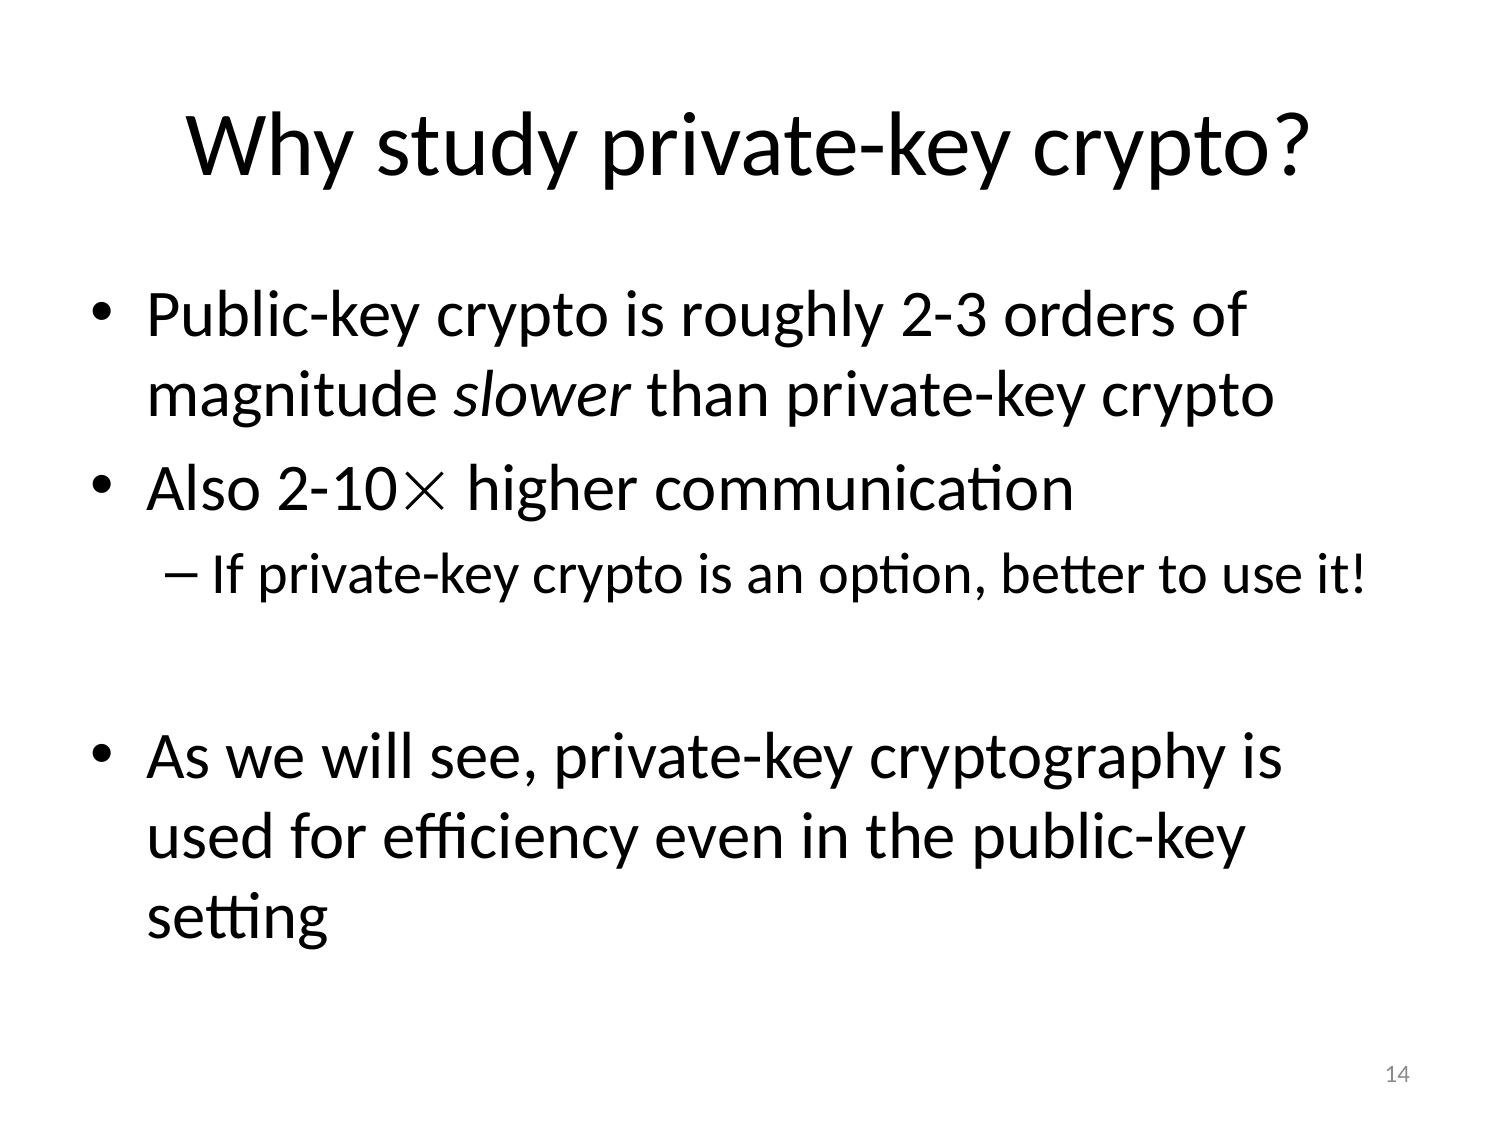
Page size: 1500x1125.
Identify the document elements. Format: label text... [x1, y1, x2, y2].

slide_number 14 [1074, 1042, 1425, 1103]
list Public-key crypto is roughly 2-3 orders of magnitude slower than private-key crypto Also 2-10 higher communication If private-key crypto is an option, better to use it! As we will see, private-key cryptography is used for efficiency even in the public-key setting [75, 262, 1425, 1005]
title Why study private-key crypto? [75, 45, 1425, 233]
